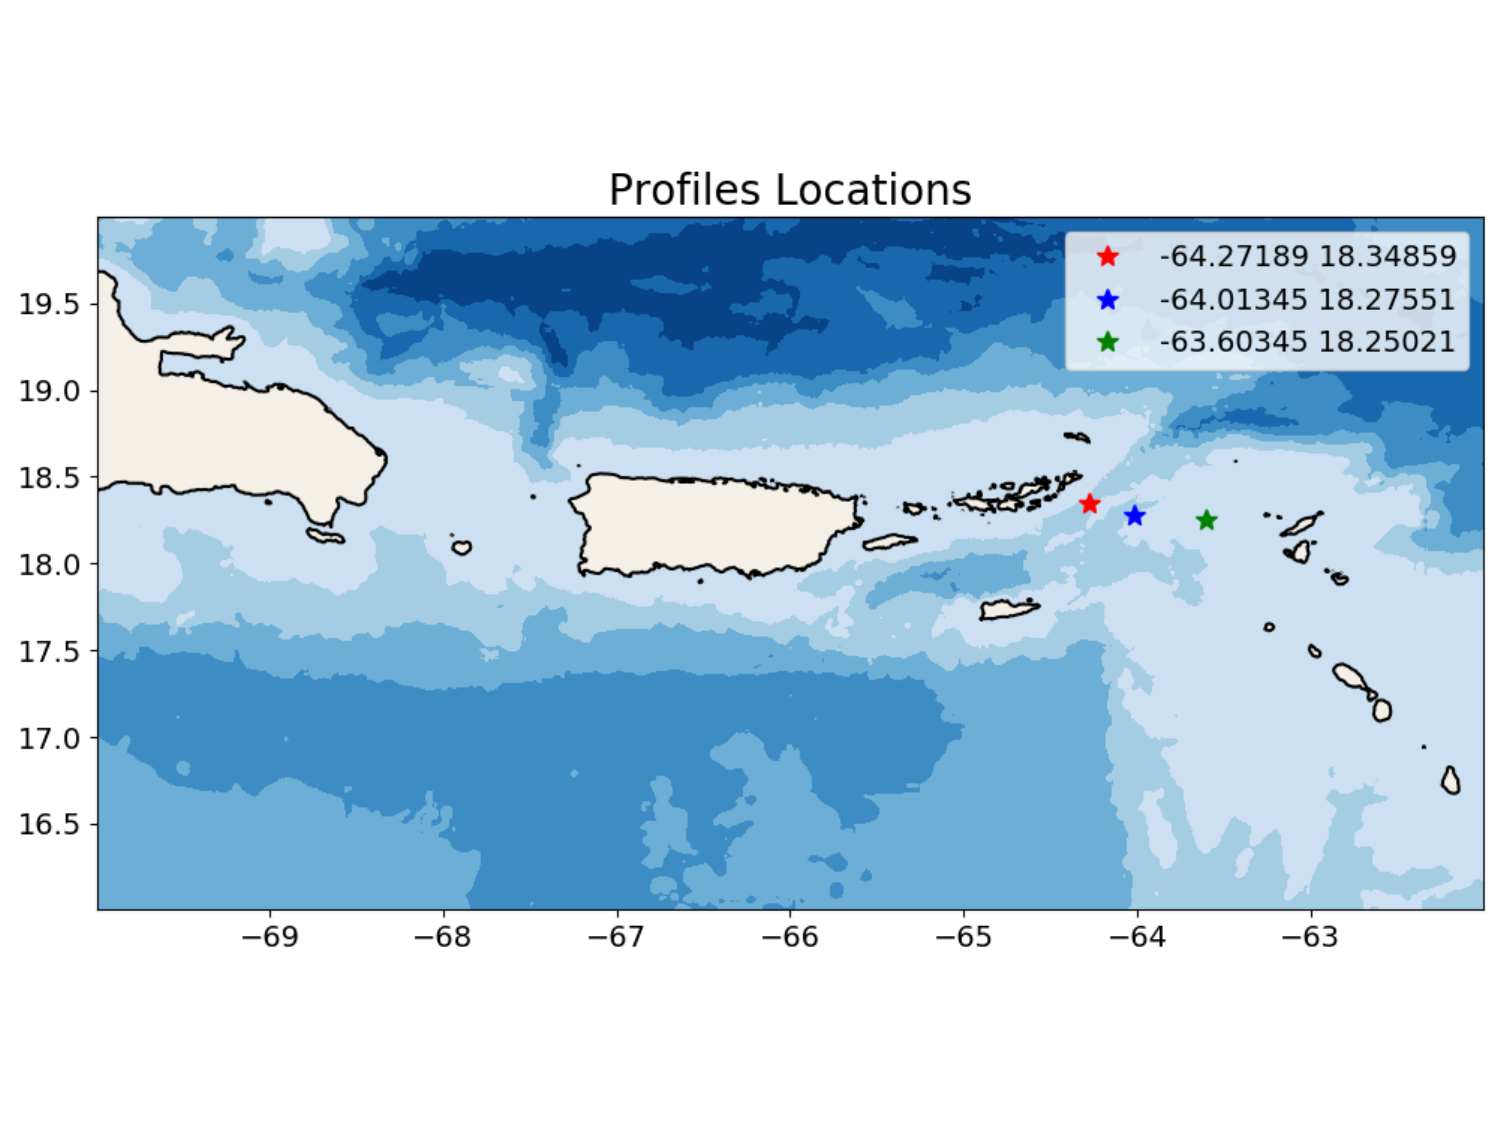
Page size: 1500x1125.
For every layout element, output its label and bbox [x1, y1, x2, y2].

picture [3, 157, 1497, 968]
